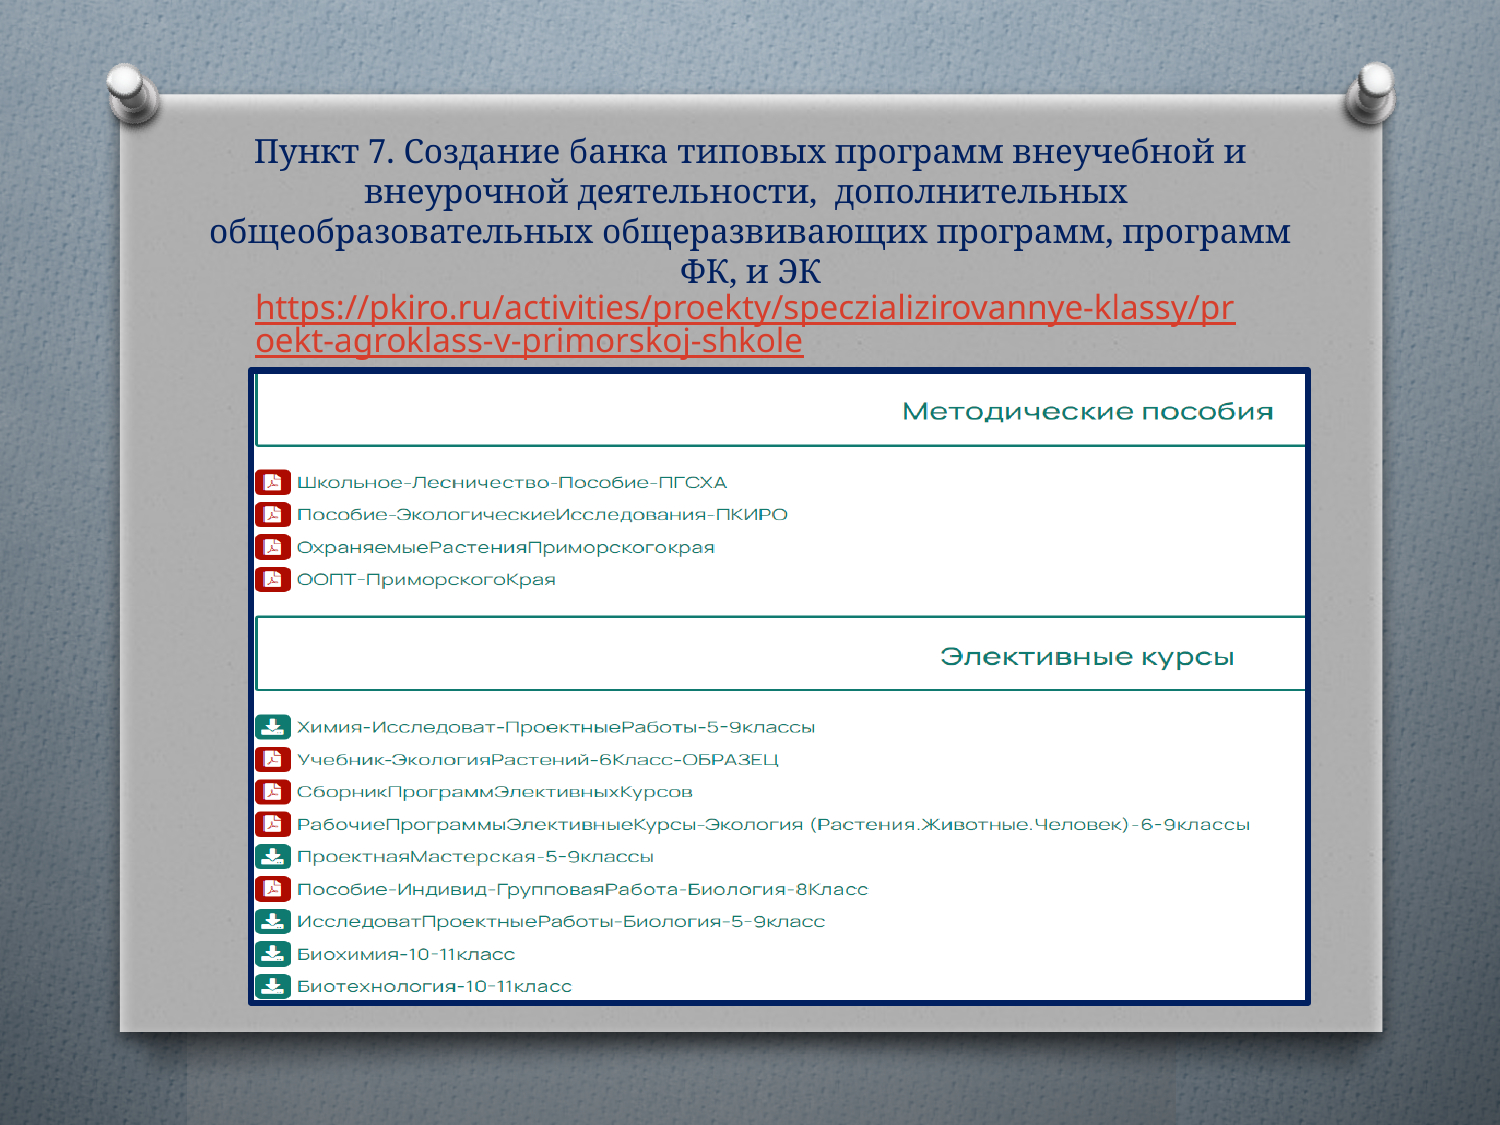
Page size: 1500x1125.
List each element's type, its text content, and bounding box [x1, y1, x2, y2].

picture [75, 29, 198, 153]
title Пункт 7. Создание банка типовых программ внеучебной и внеурочной деятельности, дополнительных общеобразовательных общеразвивающих программ, программ ФК, и ЭК [179, 134, 1323, 287]
picture [253, 373, 1306, 1000]
picture [1317, 35, 1439, 156]
list https://pkiro.ru/activities/proekty/speczializirovannye-klassy/proekt-agroklass-v-primorskoj-shkole/ [240, 278, 1257, 939]
